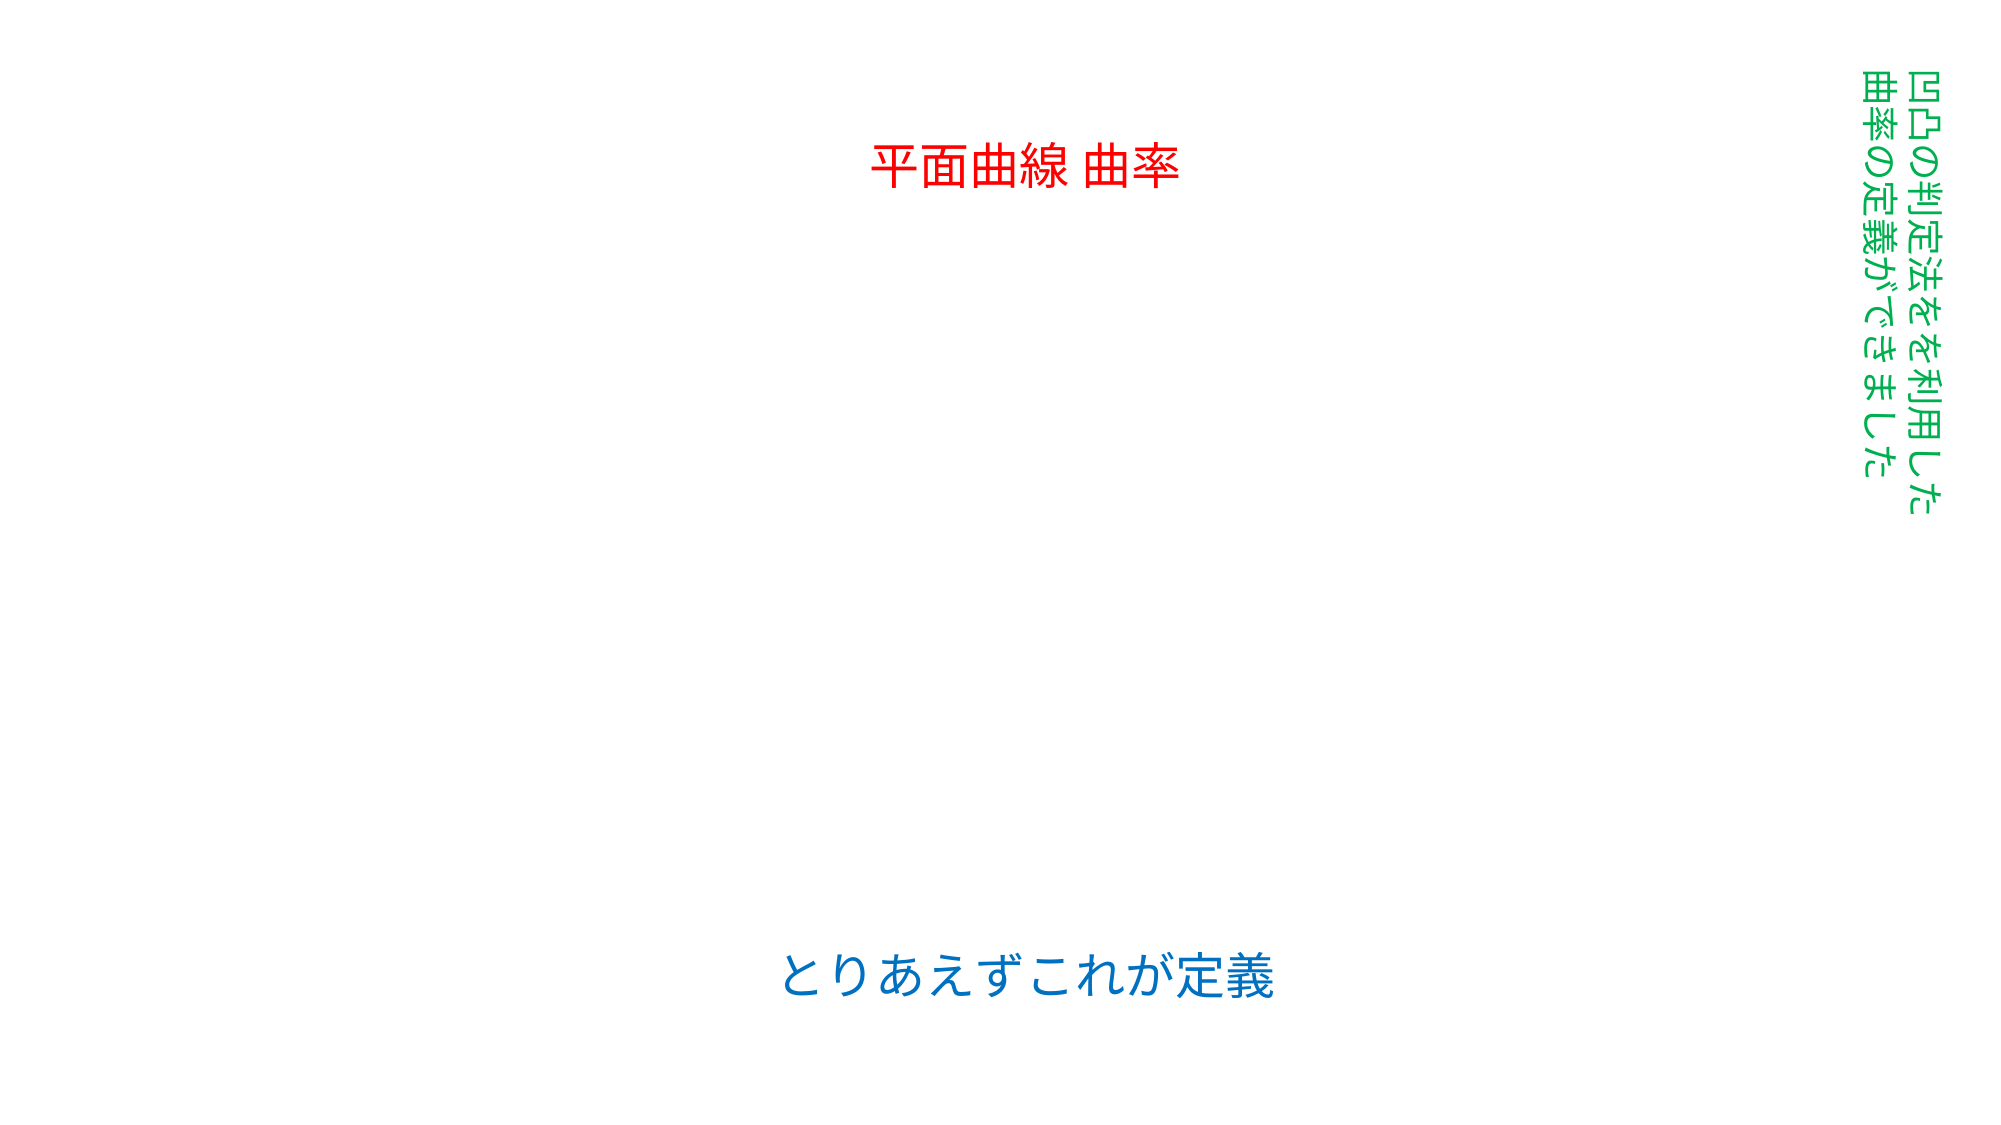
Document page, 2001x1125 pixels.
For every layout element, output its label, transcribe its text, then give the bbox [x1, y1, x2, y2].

text_box とりあえずこれが定義 [760, 936, 1291, 1012]
text_box 凹凸の判定法をを利用した 曲率の定義ができました [1835, 53, 1957, 518]
